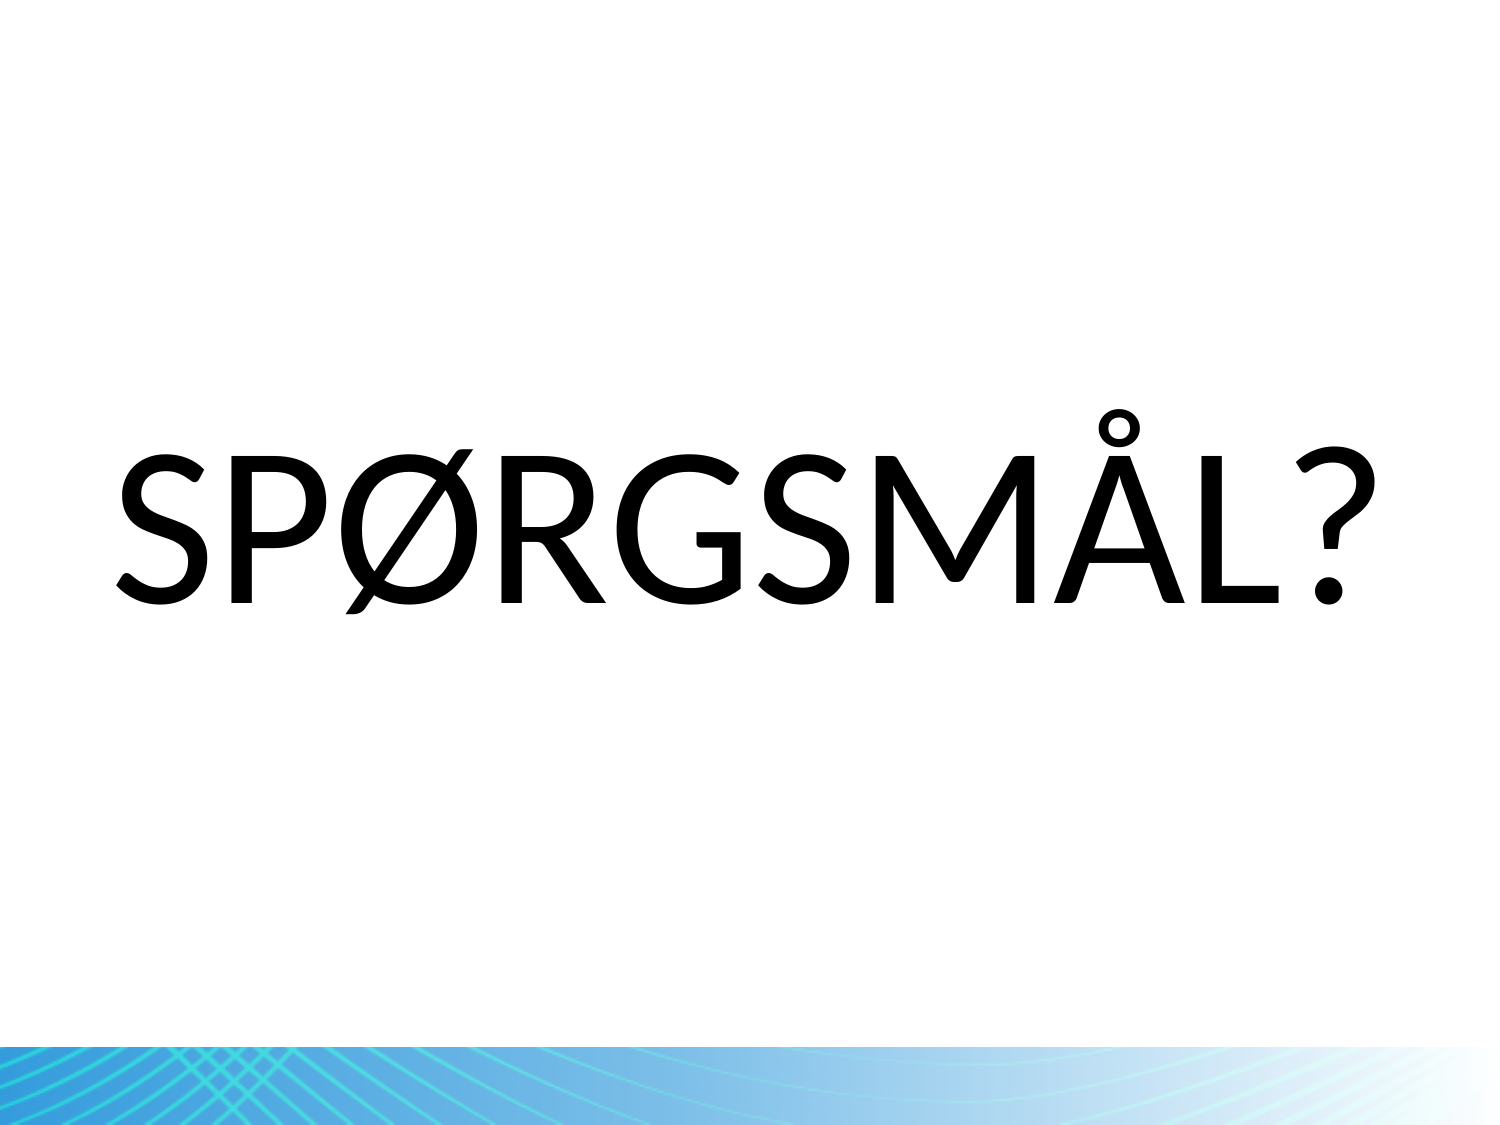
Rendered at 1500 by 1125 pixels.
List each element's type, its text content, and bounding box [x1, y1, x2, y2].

picture [0, 1047, 1500, 1125]
list SPØRGSMÅL? [75, 133, 1425, 993]
